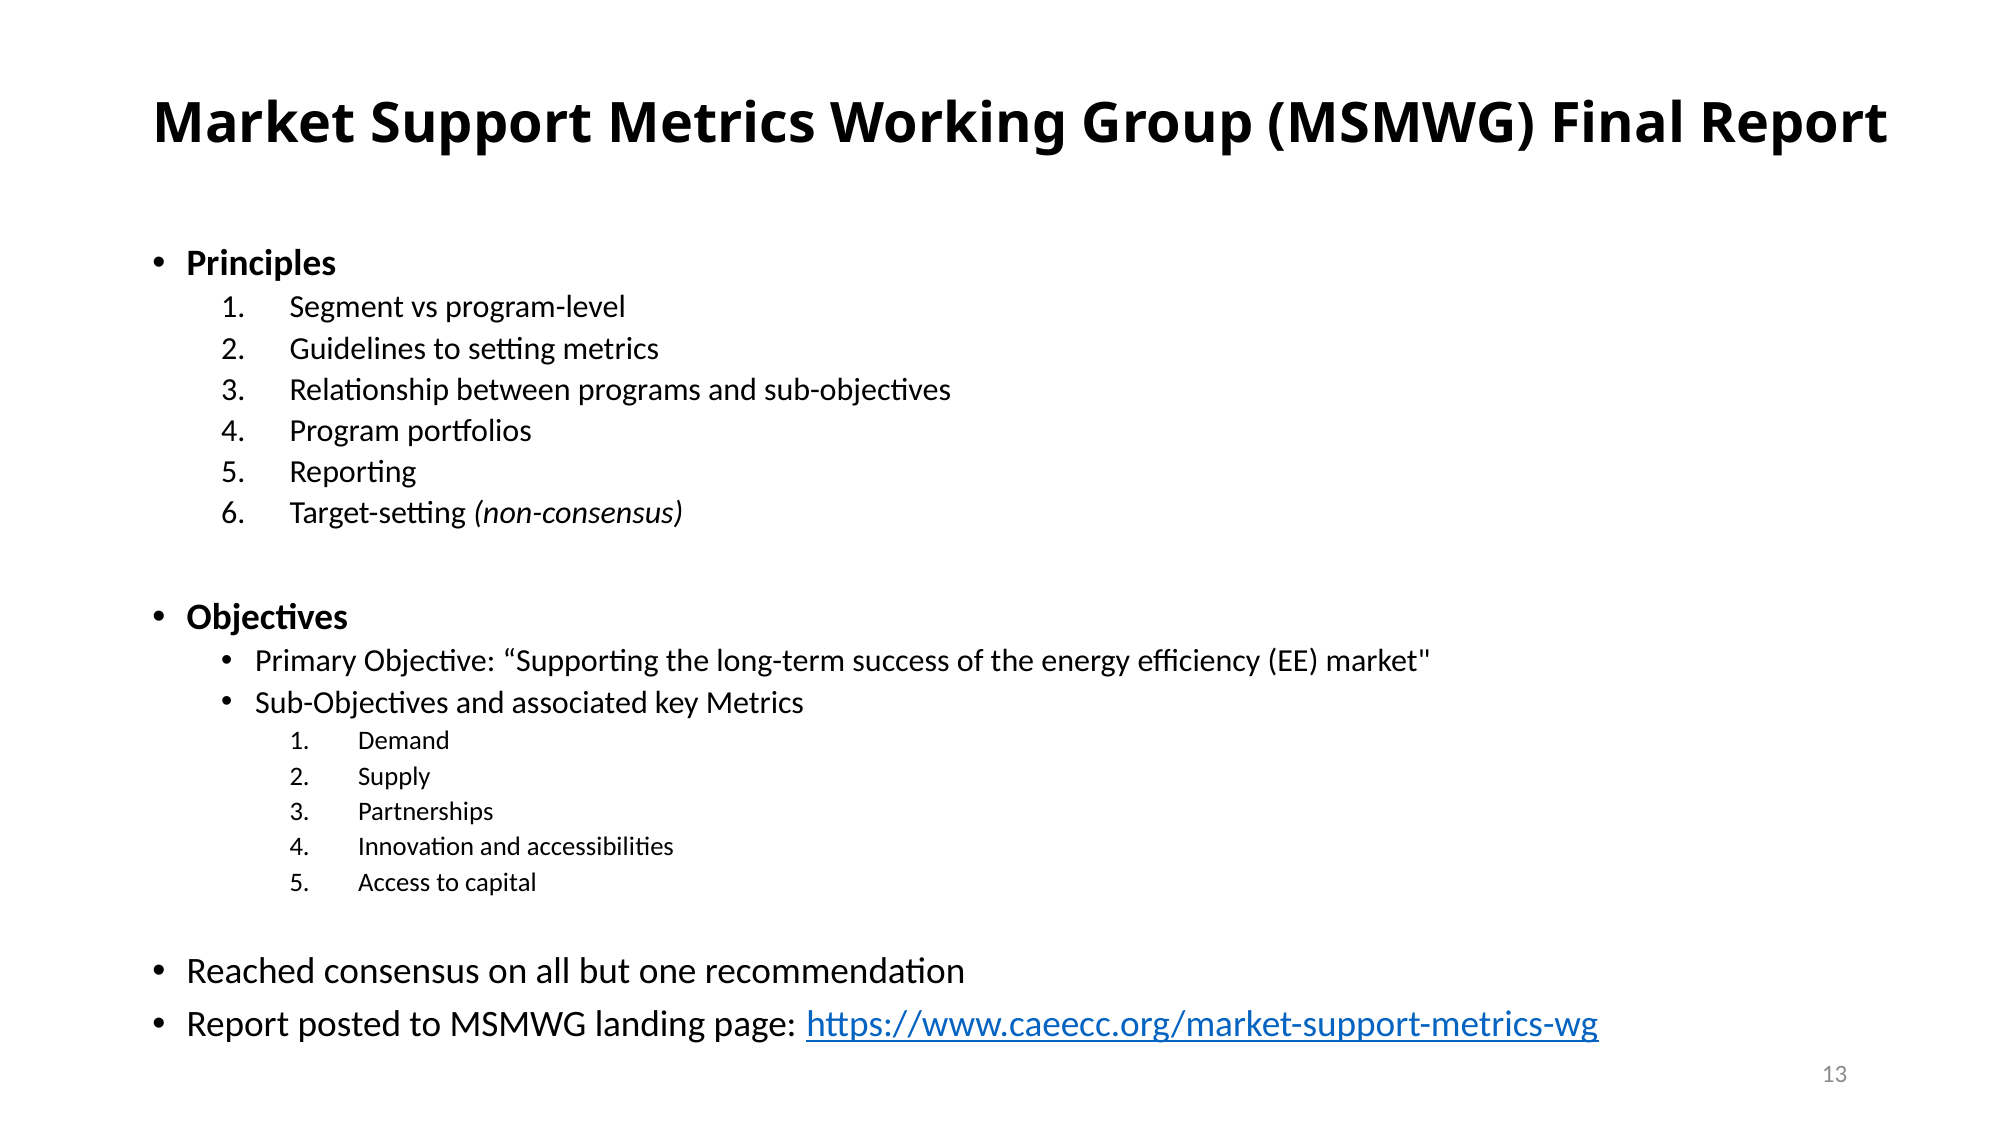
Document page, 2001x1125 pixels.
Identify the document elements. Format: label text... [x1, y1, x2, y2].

title Market Support Metrics Working Group (MSMWG) Final Report [137, 59, 1918, 189]
slide_number 13 [1412, 1042, 1863, 1103]
list Principles Segment vs program-level Guidelines to setting metrics Relationship between programs and sub-objectives Program portfolios Reporting Target-setting (non-consensus) Objectives Primary Objective: “Supporting the long-term success of the energy efficiency (EE) market" Sub-Objectives and associated key Metrics Demand Supply Partnerships Innovation and accessibilities Access to capital Reached consensus on all but one recommendation Report posted to MSMWG landing page: https://www.caeecc.org/market-support-metrics-wg [137, 236, 1863, 1066]
